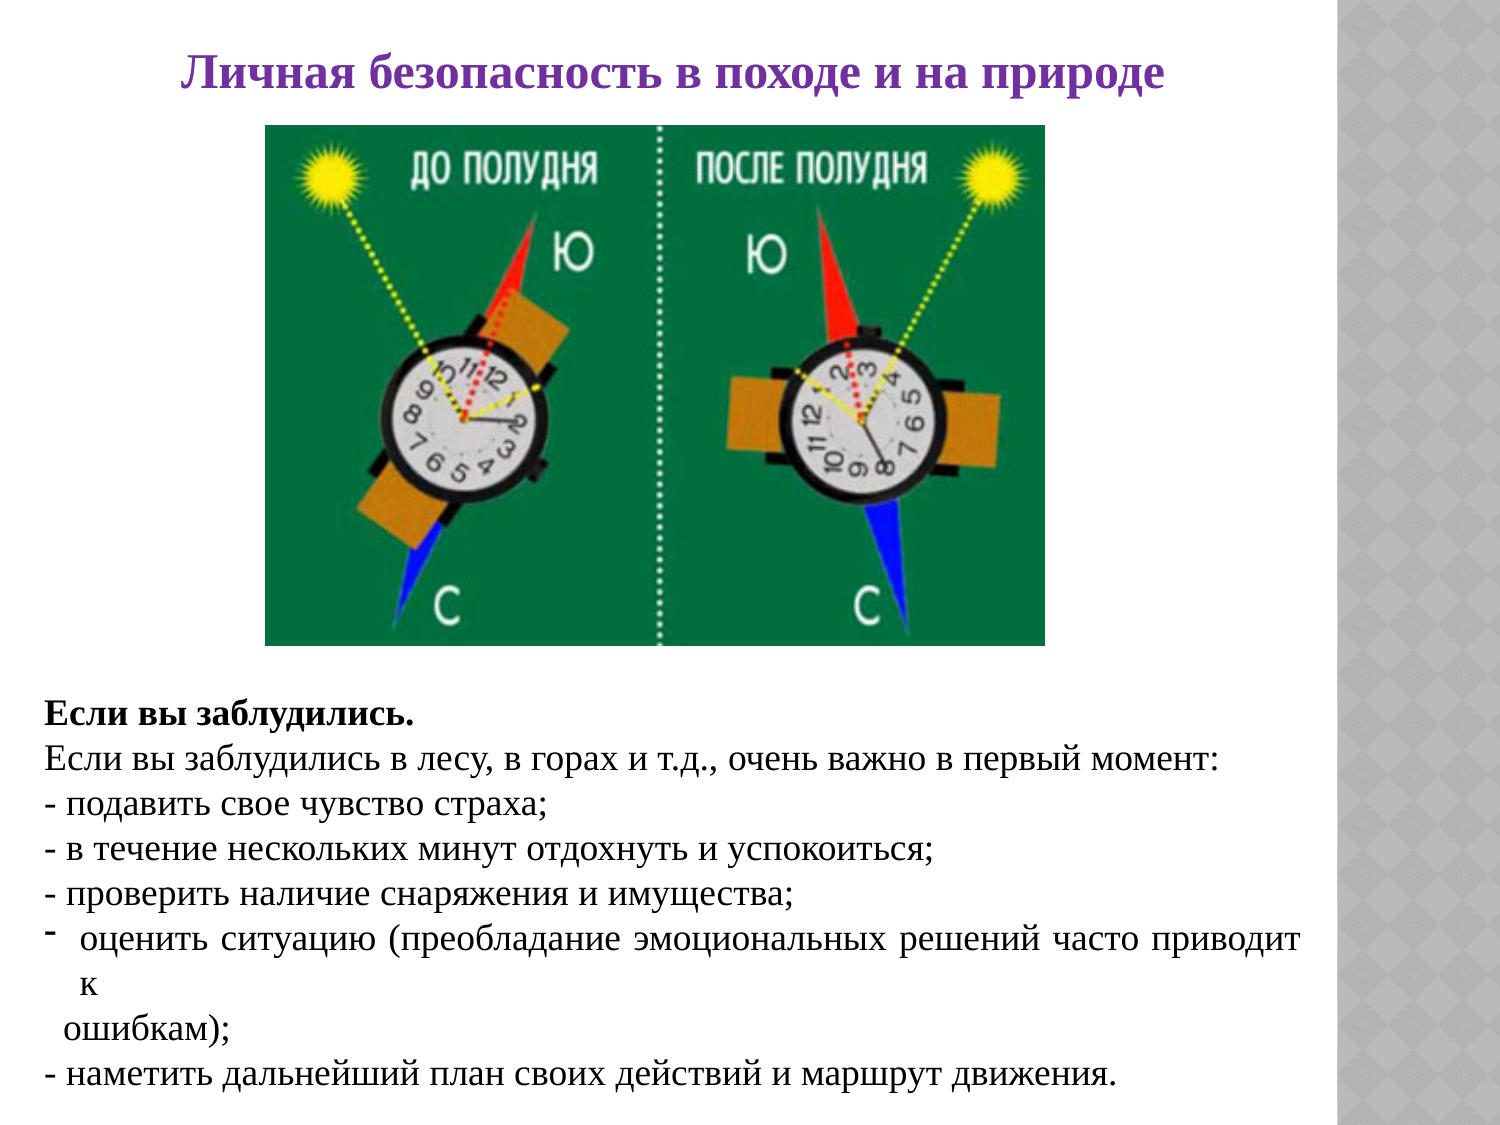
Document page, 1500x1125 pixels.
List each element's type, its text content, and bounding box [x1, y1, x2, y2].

text_box Личная безопасность в походе и на природе [41, 30, 1306, 106]
text_box Если вы заблудились. Если вы заблудились в лесу, в горах и т.д., очень важно в первый момент: - подавить свое чувство страха; - в течение нескольких минут отдохнуть и успокоиться; - проверить наличие снаряжения и имущества; оценить ситуацию (преобладание эмоциональных решений часто приводит к ошибкам); - наметить дальнейший план своих действий и маршрут движения. [29, 680, 1317, 1125]
picture [265, 124, 1045, 646]
